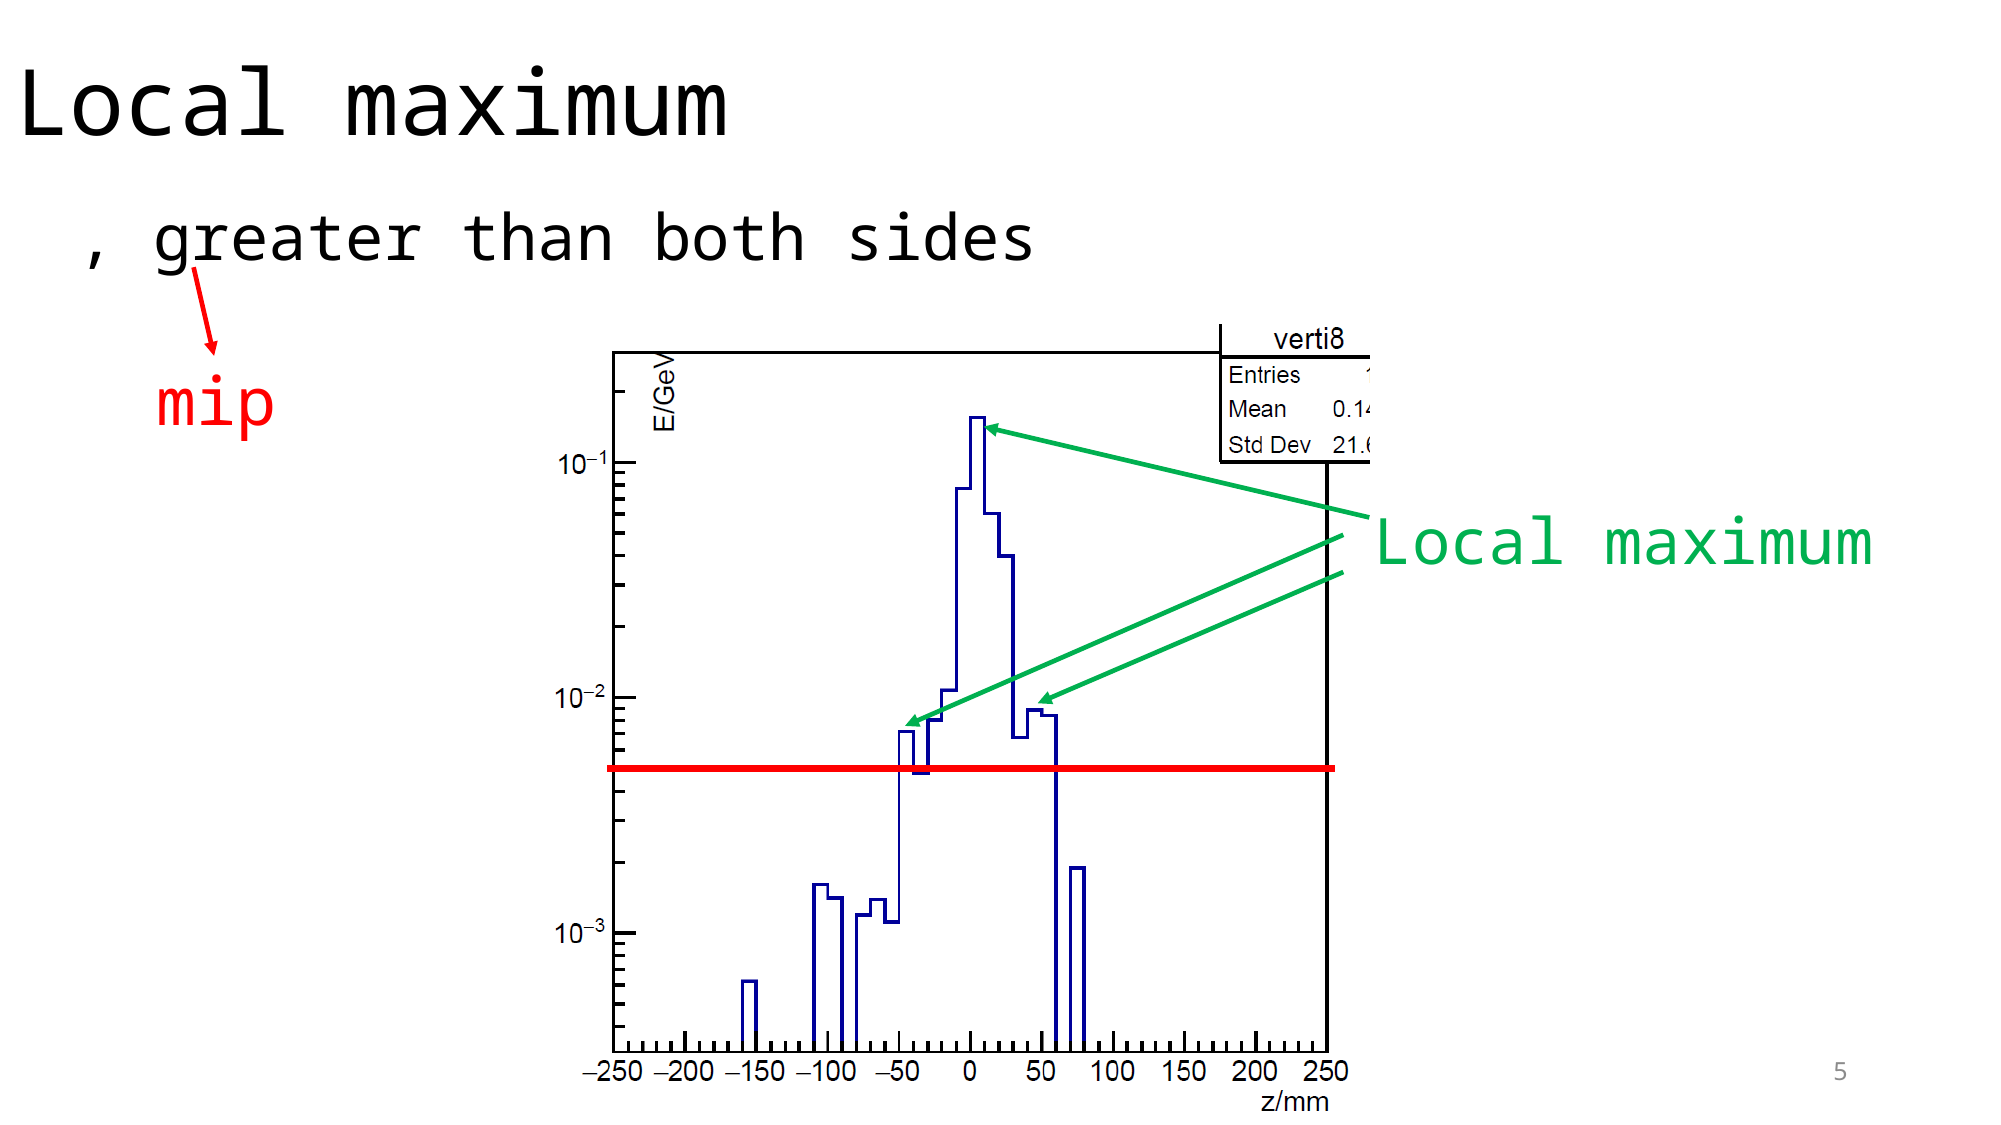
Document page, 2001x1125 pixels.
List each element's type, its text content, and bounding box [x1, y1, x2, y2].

text_box Local maximum [1370, 502, 1917, 587]
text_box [904, 534, 1344, 726]
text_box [193, 267, 214, 356]
slide_number 5 [1412, 1042, 1863, 1103]
title Local maximum [0, 0, 1725, 215]
picture [535, 324, 1370, 1125]
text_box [983, 426, 1370, 518]
